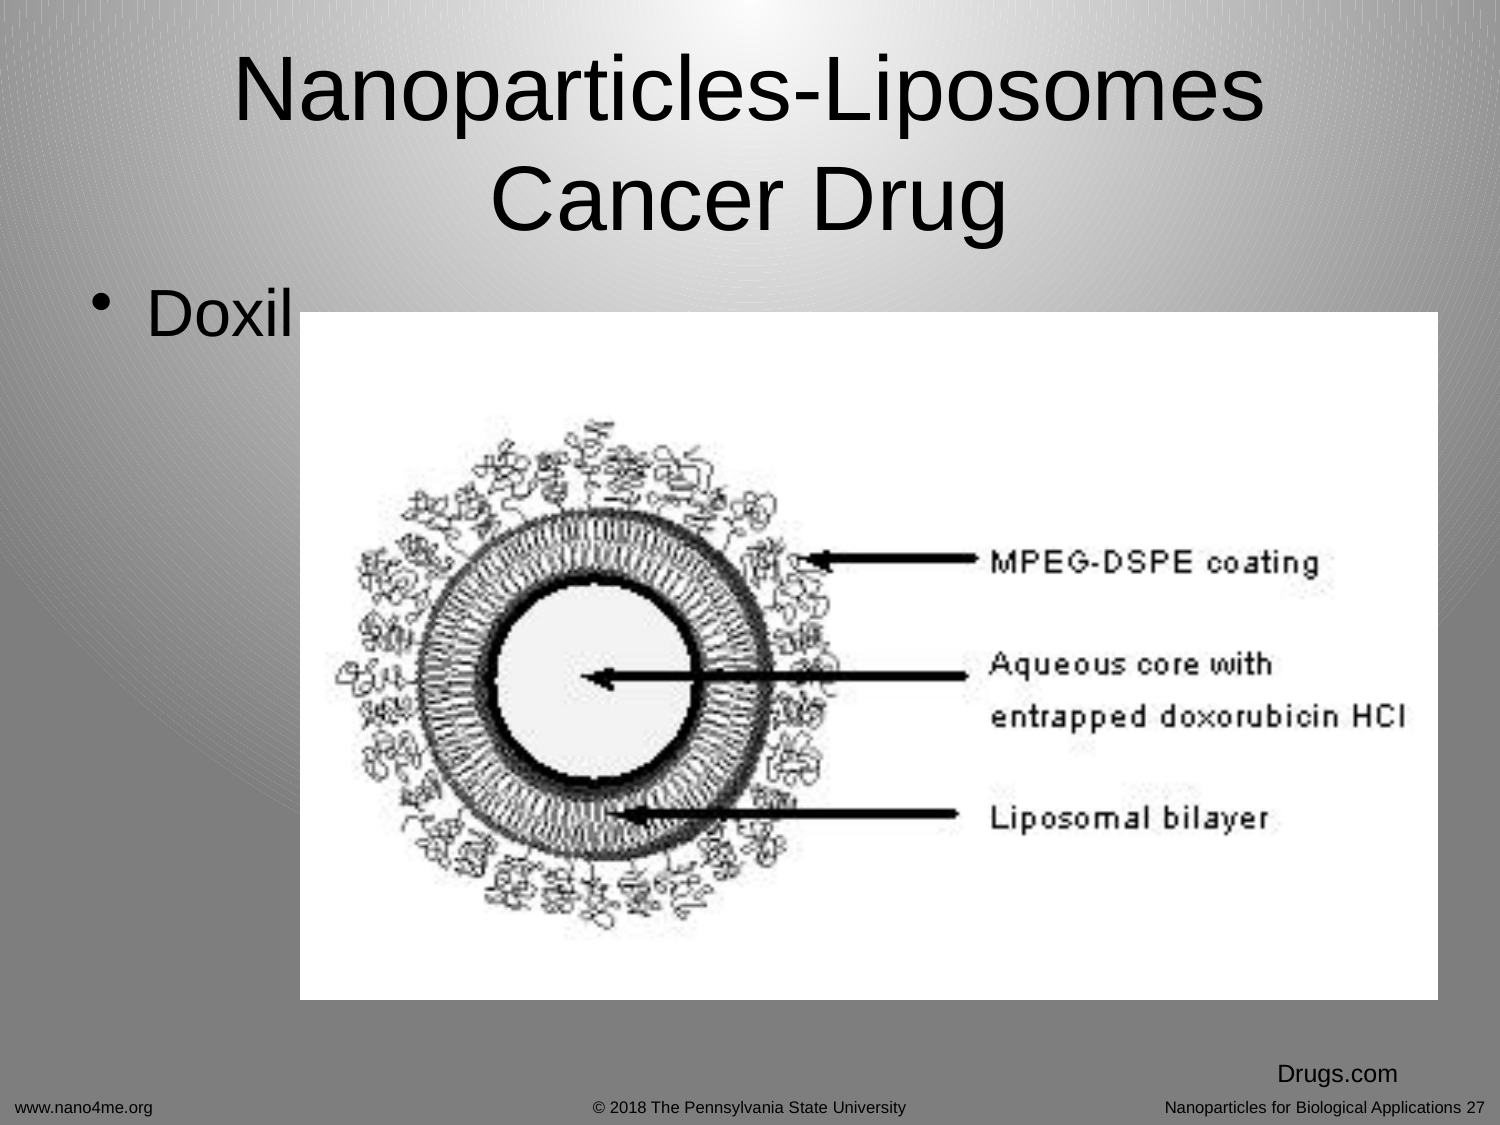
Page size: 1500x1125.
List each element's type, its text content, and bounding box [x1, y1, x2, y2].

list Doxil [74, 262, 1426, 863]
text_box Drugs.com [1262, 1050, 1438, 1096]
title Nanoparticles-Liposomes Cancer Drug [74, 44, 1426, 233]
picture [299, 312, 1438, 1000]
